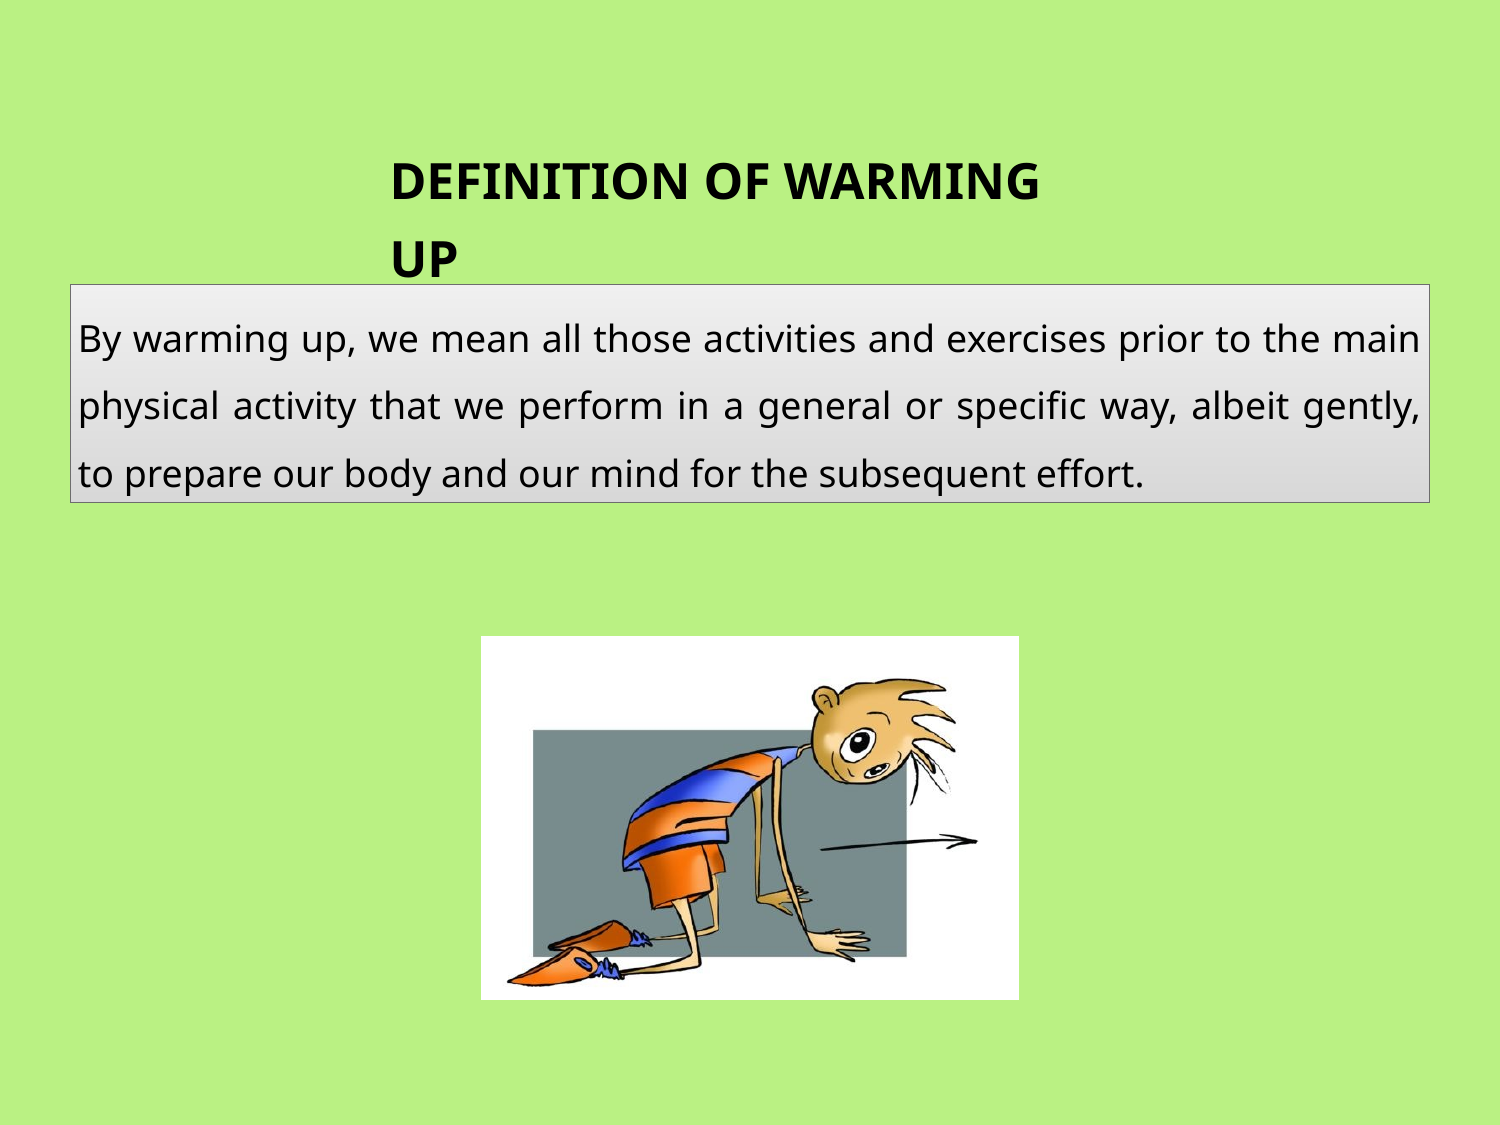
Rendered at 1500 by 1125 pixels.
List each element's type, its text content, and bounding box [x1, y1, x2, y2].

picture [481, 636, 1019, 1000]
text_box DEFINITION OF WARMING UP [382, 123, 1118, 295]
text_box By warming up, we mean all those activities and exercises prior to the main physical activity that we perform in a general or specific way, albeit gently, to prepare our body and our mind for the subsequent effort. [70, 284, 1430, 503]
